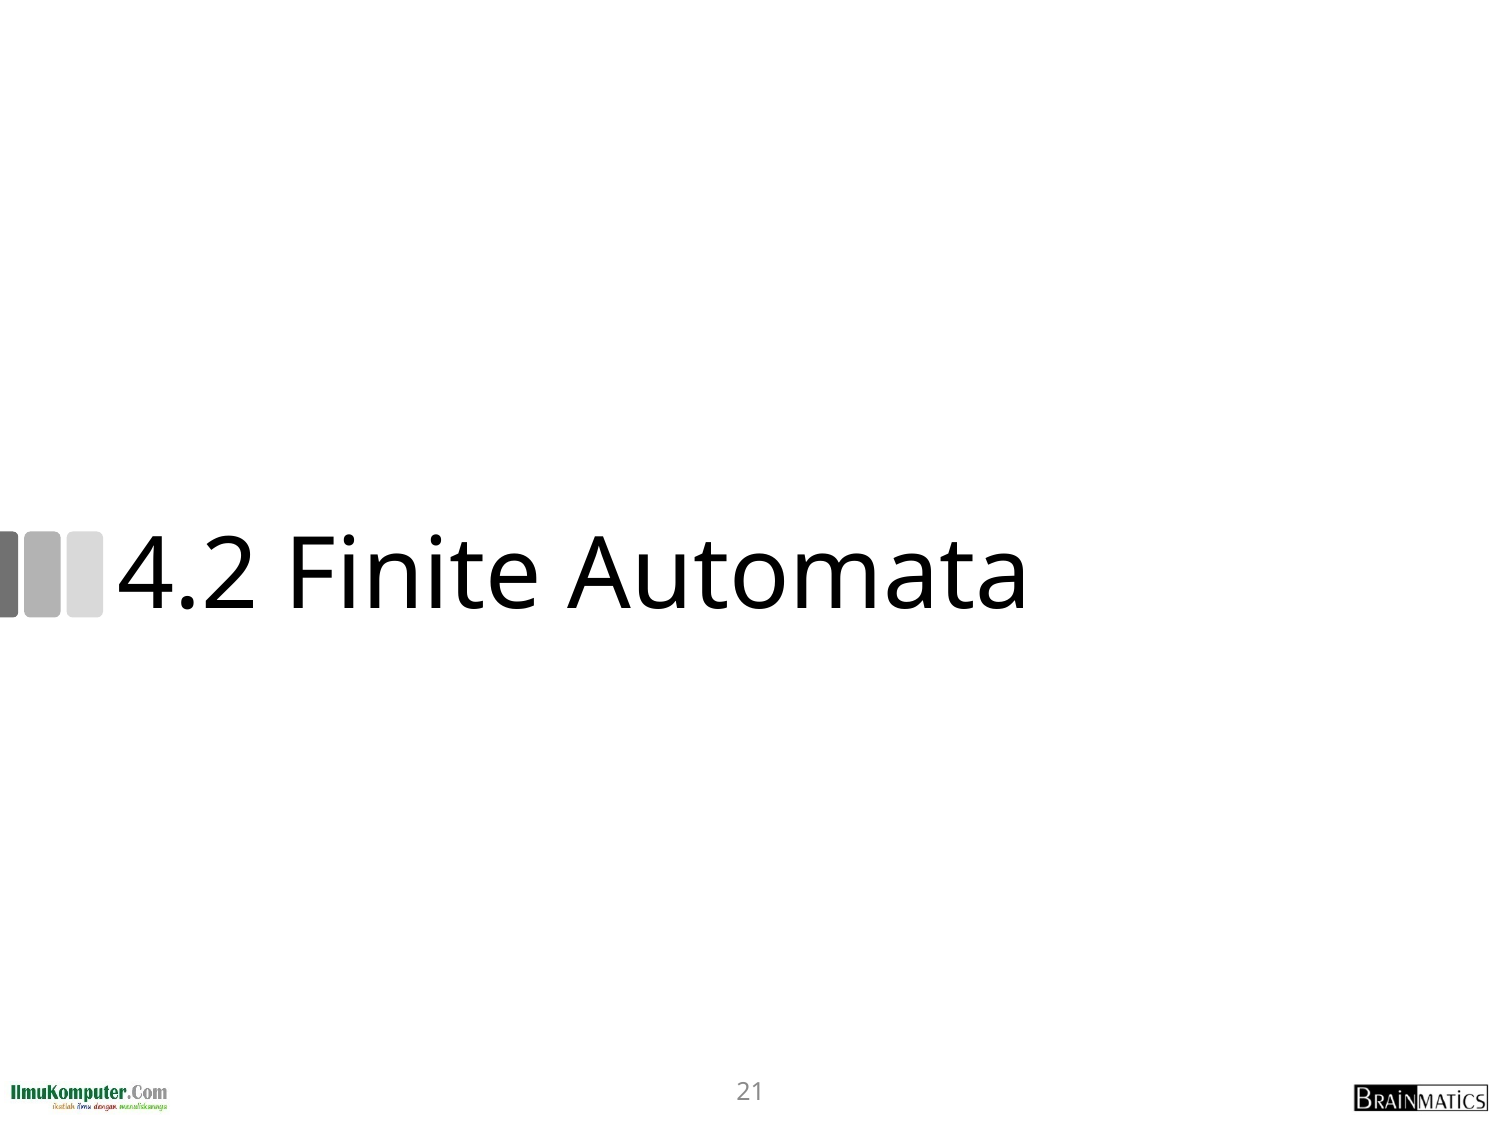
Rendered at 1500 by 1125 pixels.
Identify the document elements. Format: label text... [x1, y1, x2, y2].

picture [4, 1081, 173, 1115]
picture [1351, 1081, 1491, 1115]
title 4.2 Finite Automata [102, 404, 1397, 749]
slide_number 21 [582, 1062, 920, 1123]
